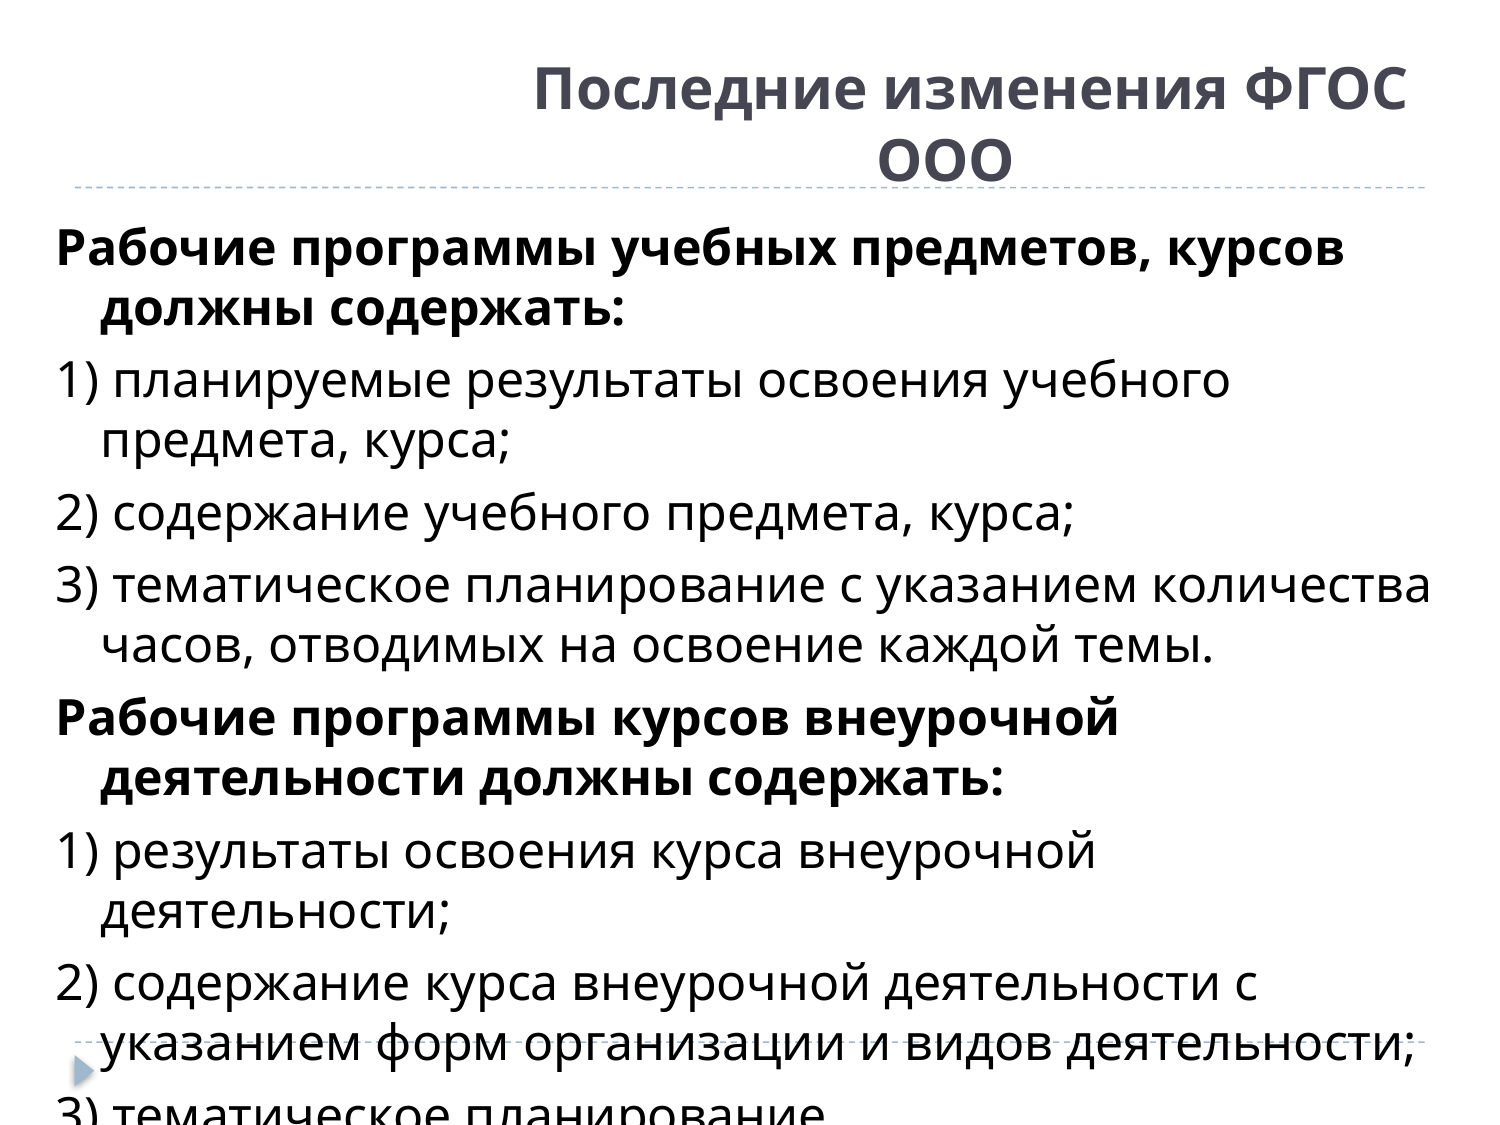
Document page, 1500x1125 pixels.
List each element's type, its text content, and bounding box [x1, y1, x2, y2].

title Последние изменения ФГОС ООО [407, 37, 1500, 200]
list Рабочие программы учебных предметов, курсов должны содержать: 1) планируемые результаты освоения учебного предмета, курса; 2) содержание учебного предмета, курса; 3) тематическое планирование с указанием количества часов, отводимых на освоение каждой темы. Рабочие программы курсов внеурочной деятельности должны содержать: 1) результаты освоения курса внеурочной деятельности; 2) содержание курса внеурочной деятельности с указанием форм организации и видов деятельности; 3) тематическое планирование. [41, 208, 1459, 1106]
